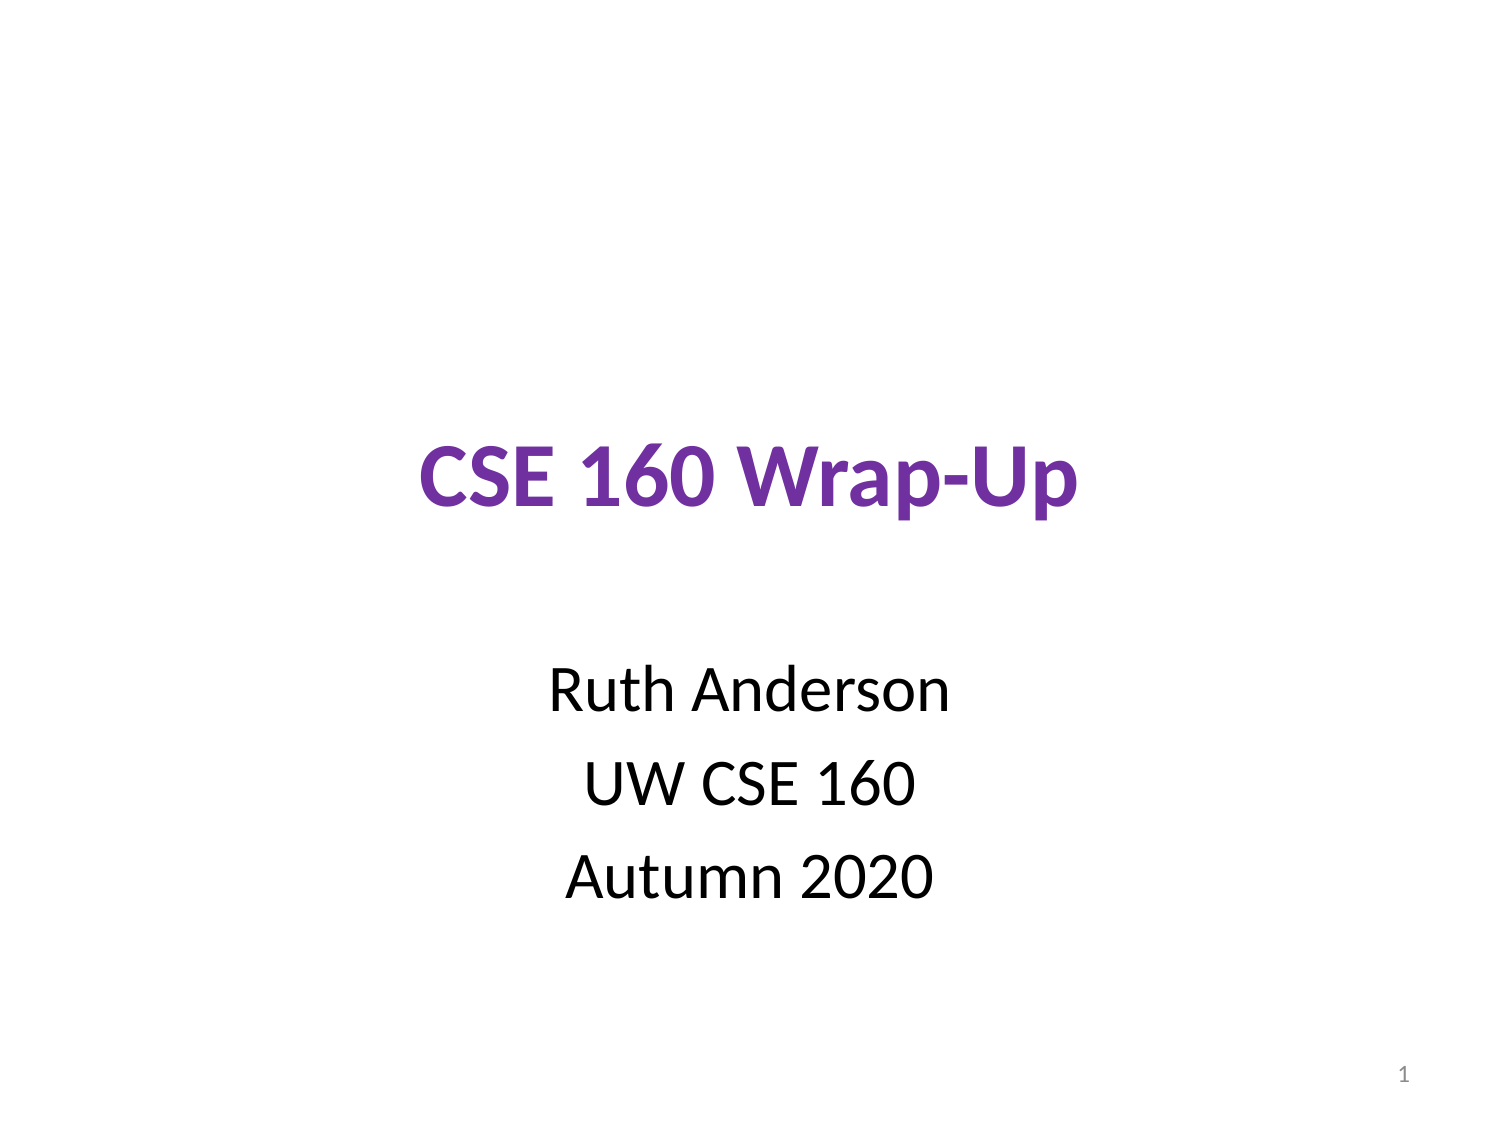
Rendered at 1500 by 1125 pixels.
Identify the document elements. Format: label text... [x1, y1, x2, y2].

slide_number 1 [1074, 1042, 1425, 1103]
title CSE 160 Wrap-Up [112, 349, 1388, 591]
subtitle Ruth Anderson UW CSE 160 Autumn 2020 [225, 637, 1275, 925]
